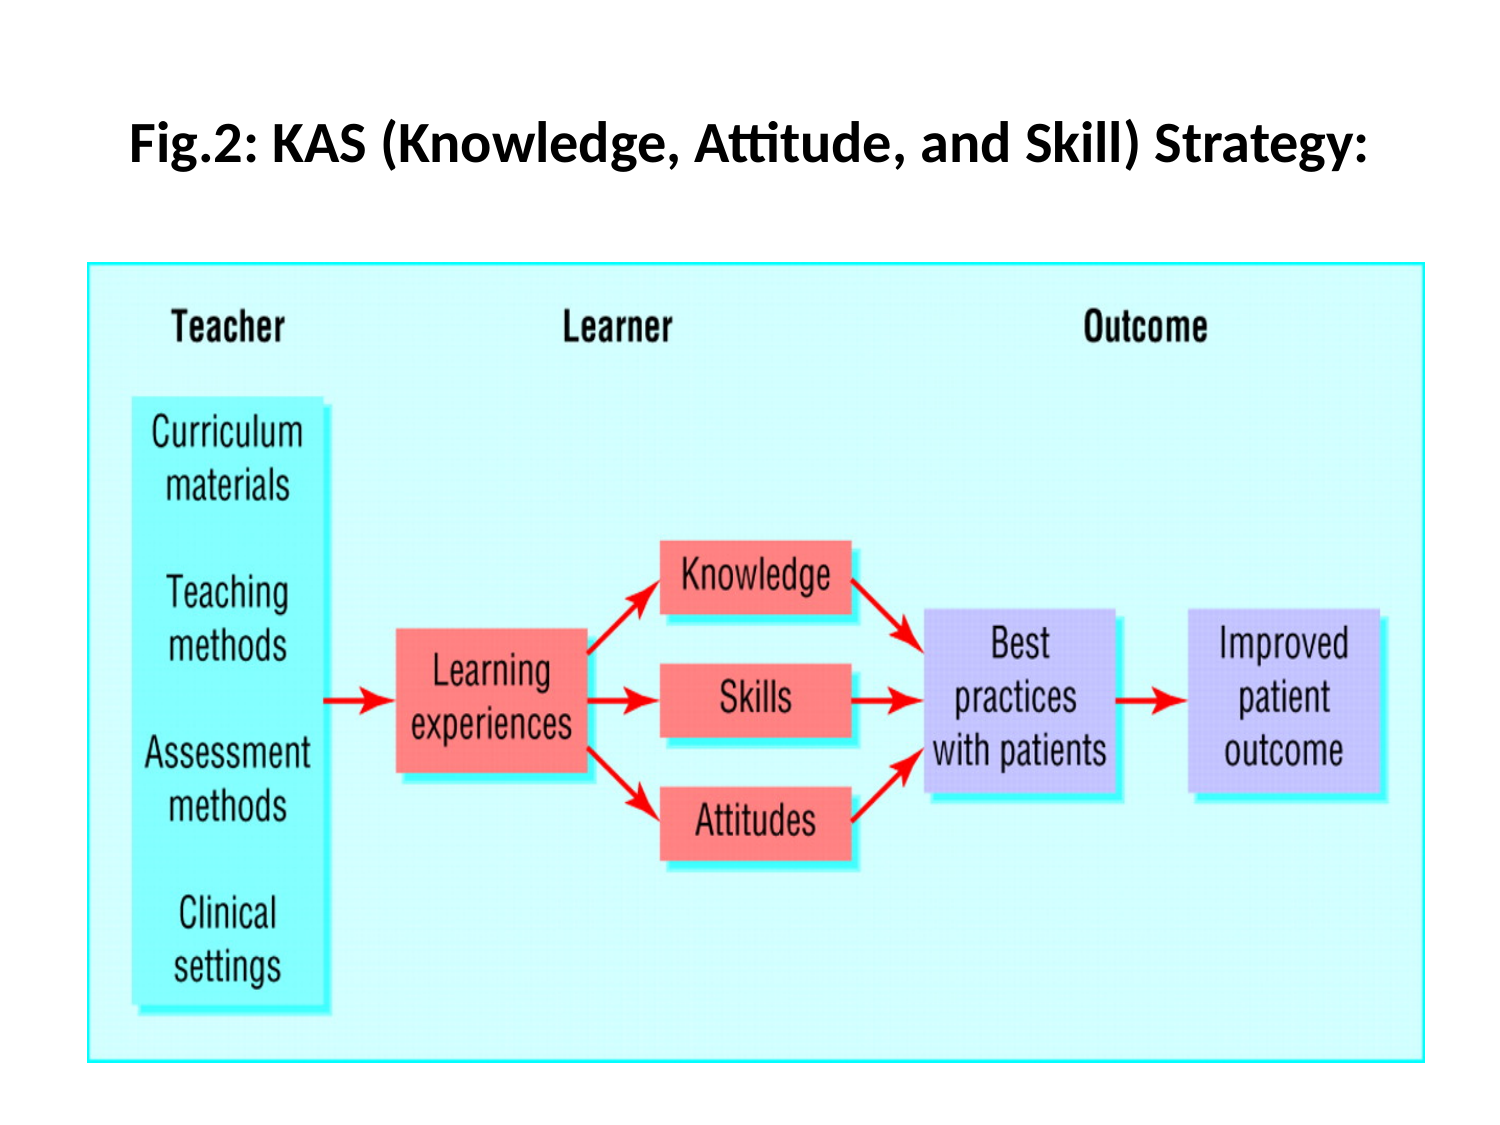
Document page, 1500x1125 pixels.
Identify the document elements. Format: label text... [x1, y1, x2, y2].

title Fig.2: KAS (Knowledge, Attitude, and Skill) Strategy: [75, 45, 1425, 233]
picture [87, 262, 1426, 1063]
